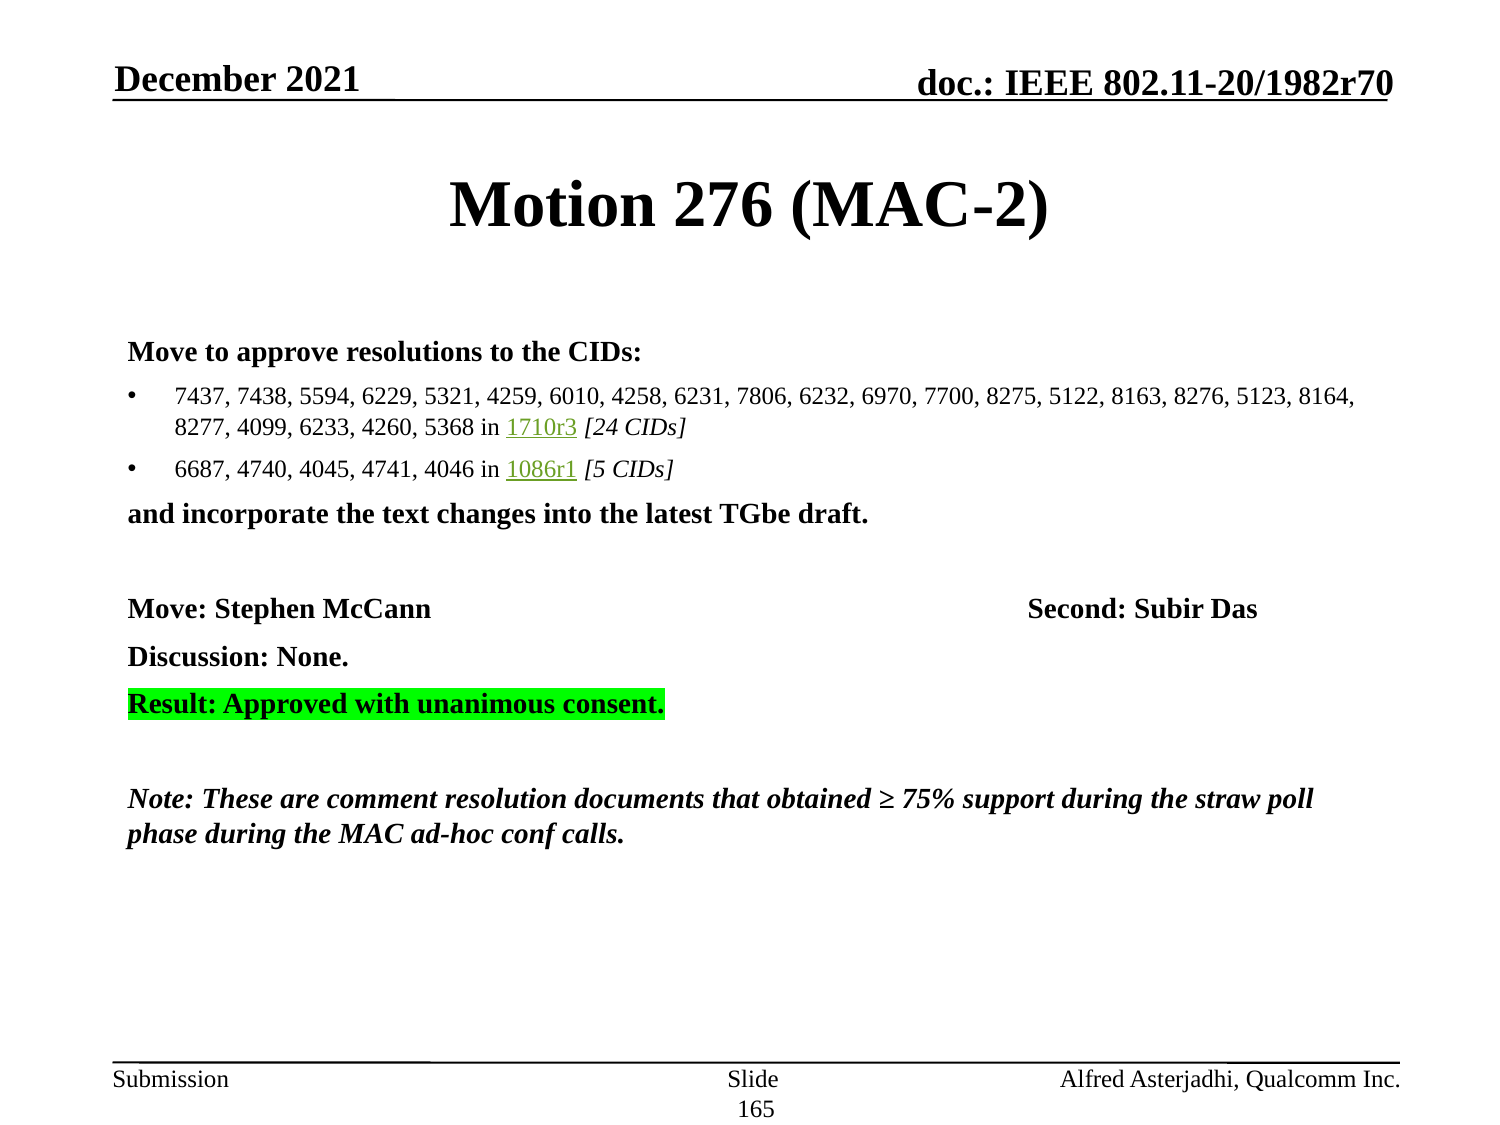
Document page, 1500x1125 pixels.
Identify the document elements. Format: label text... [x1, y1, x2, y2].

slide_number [114, 54, 423, 100]
list Move to approve resolutions to the CIDs: 7437, 7438, 5594, 6229, 5321, 4259, 6010, 4258, 6231, 7806, 6232, 6970, 7700, 8275, 5122, 8163, 8276, 5123, 8164, 8277, 4099, 6233, 4260, 5368 in 1710r3 [24 CIDs] 6687, 4740, 4045, 4741, 4046 in 1086r1 [5 CIDs] and incorporate the text changes into the latest TGbe draft. Move: Stephen McCann Second: Subir Das Discussion: None. Result: Approved with unanimous consent. Note: These are comment resolution documents that obtained ≥ 75% support during the straw poll phase during the MAC ad-hoc conf calls. [112, 324, 1388, 1063]
footer Alfred Asterjadhi, Qualcomm Inc. [878, 1061, 1402, 1093]
slide_number Slide 165 [712, 1061, 800, 1123]
title Motion 276 (MAC-2) [112, 112, 1388, 288]
